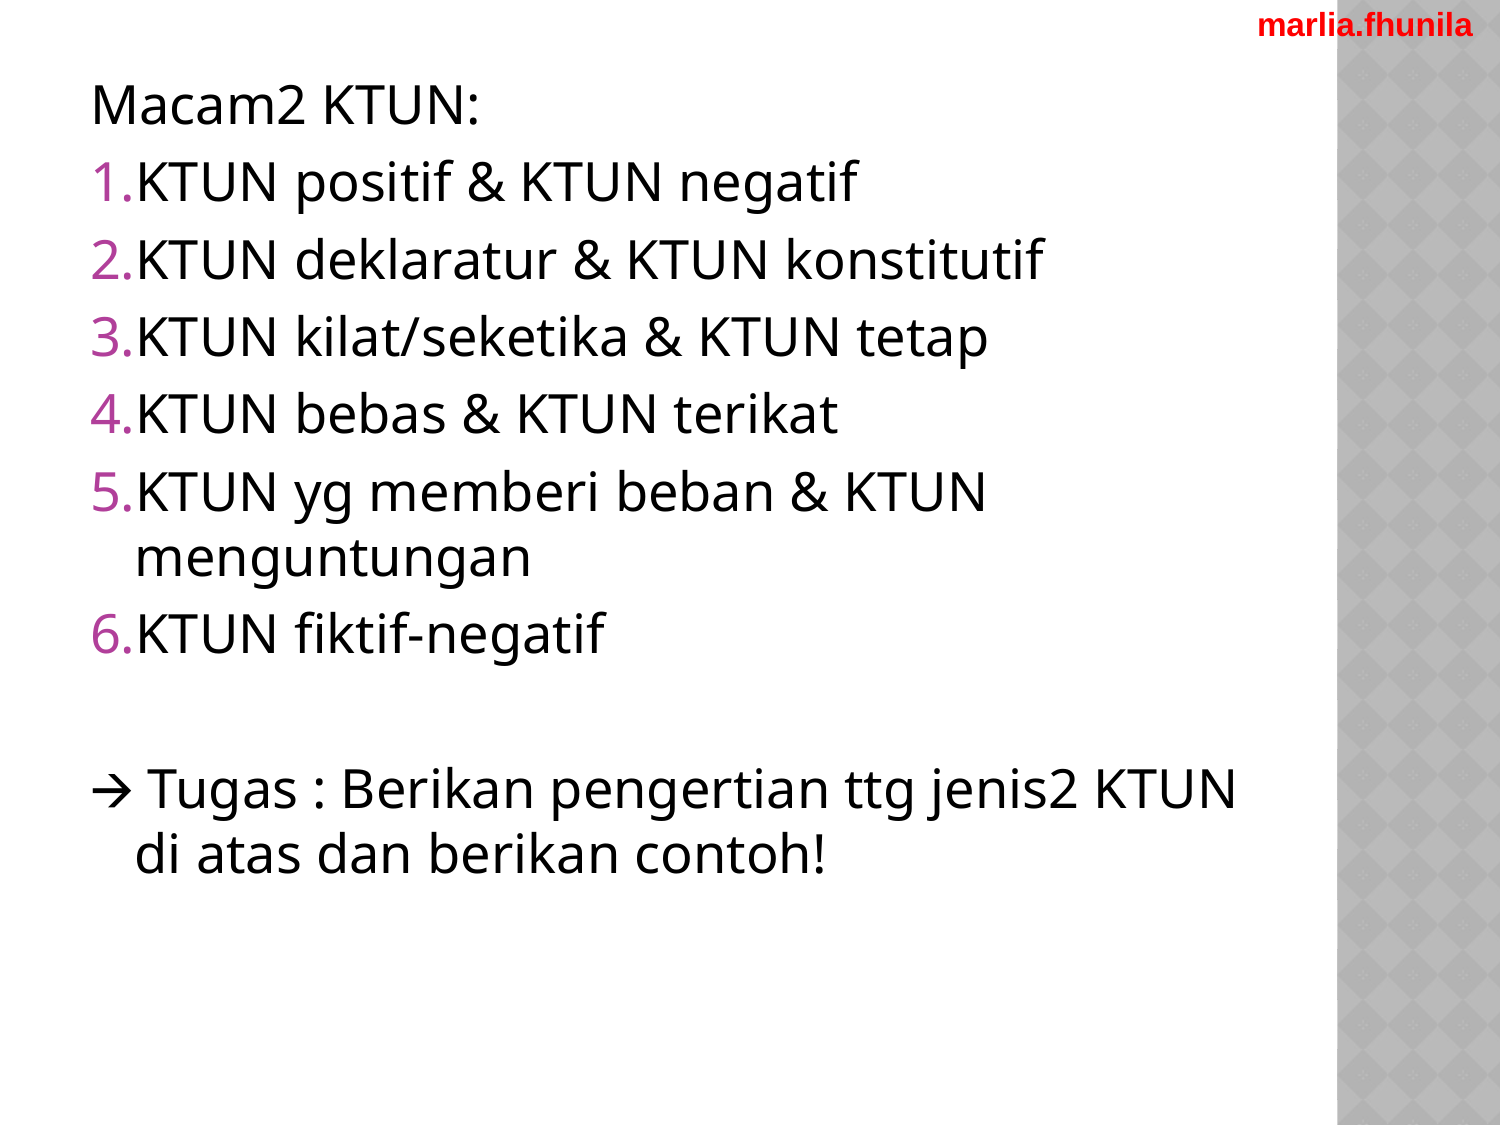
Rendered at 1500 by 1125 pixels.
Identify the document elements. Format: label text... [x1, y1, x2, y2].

list Macam2 KTUN: KTUN positif & KTUN negatif KTUN deklaratur & KTUN konstitutif KTUN kilat/seketika & KTUN tetap KTUN bebas & KTUN terikat KTUN yg memberi beban & KTUN menguntungan KTUN fiktif-negatif 🡪 Tugas : Berikan pengertian ttg jenis2 KTUN di atas dan berikan contoh! [75, 62, 1263, 1060]
text_box marlia.fhunila [1230, 0, 1500, 47]
